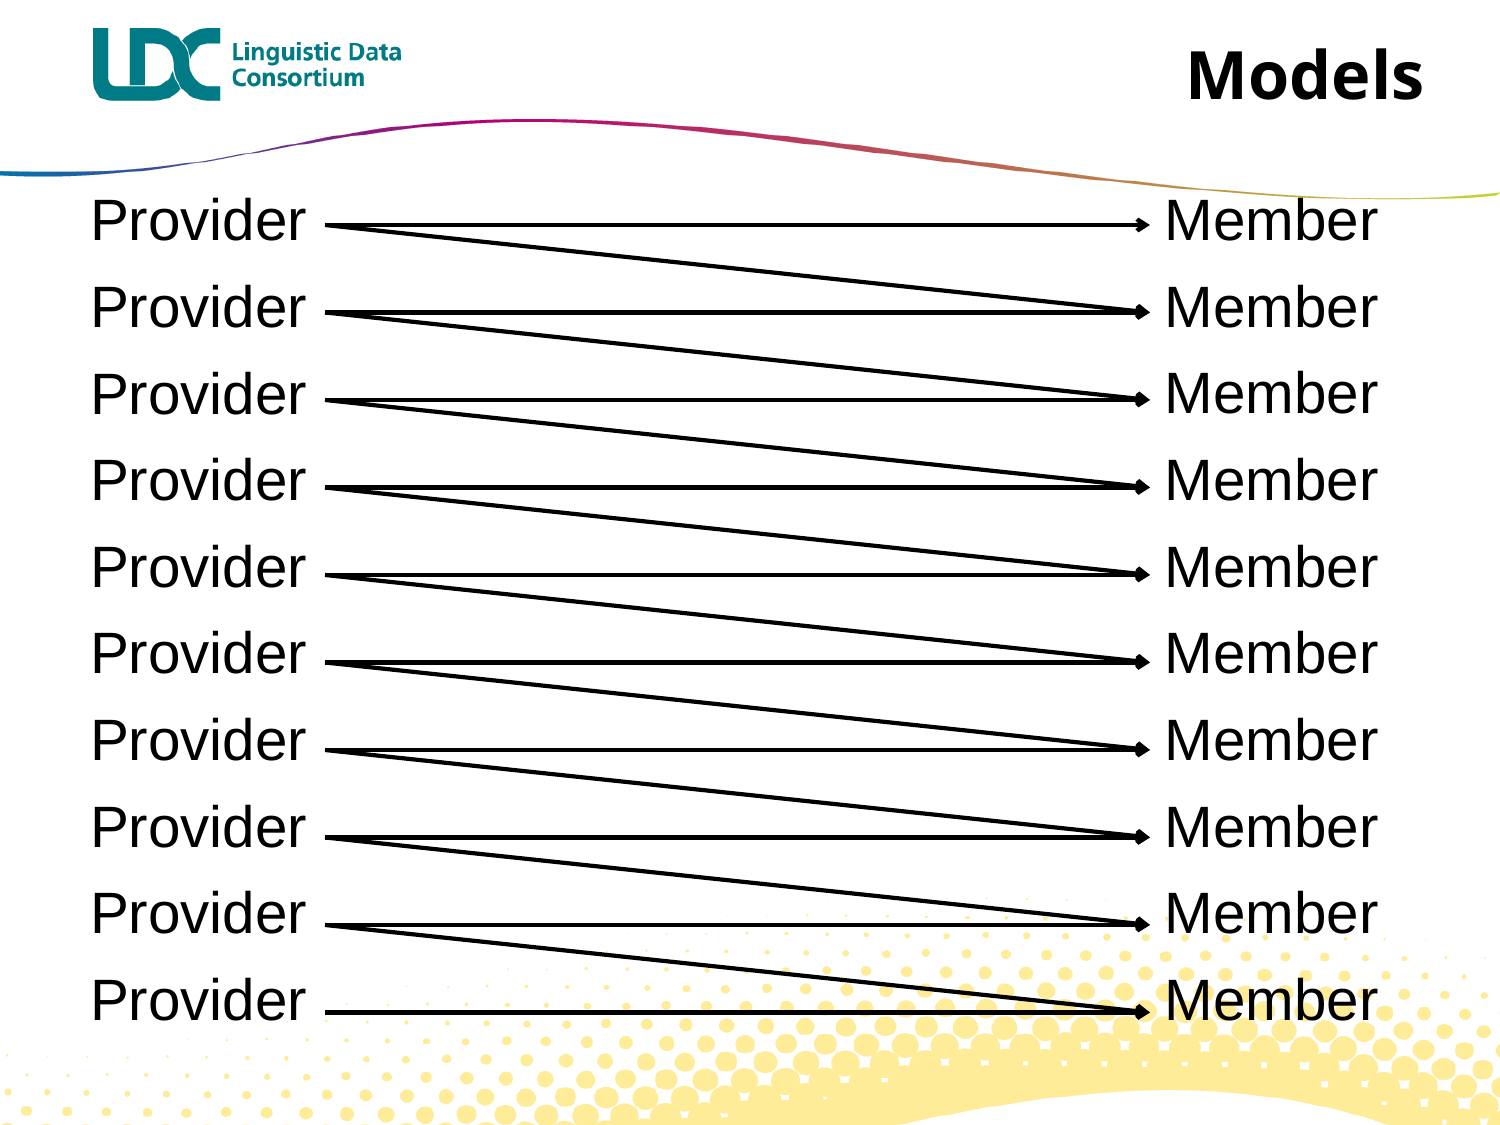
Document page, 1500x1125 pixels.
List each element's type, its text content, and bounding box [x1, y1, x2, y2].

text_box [324, 312, 1151, 399]
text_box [324, 924, 1151, 1013]
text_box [324, 837, 1151, 924]
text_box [324, 574, 1151, 662]
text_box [324, 662, 1151, 749]
text_box Member Member Member Member Member Member Member Member Member Member [1149, 174, 1425, 1050]
list Provider Provider Provider Provider Provider Provider Provider Provider Provider Provider [75, 174, 350, 1050]
title Models [750, 32, 1425, 163]
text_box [324, 749, 1151, 837]
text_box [324, 399, 1151, 487]
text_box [324, 487, 1151, 574]
picture [0, 0, 1500, 1125]
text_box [324, 224, 1151, 312]
